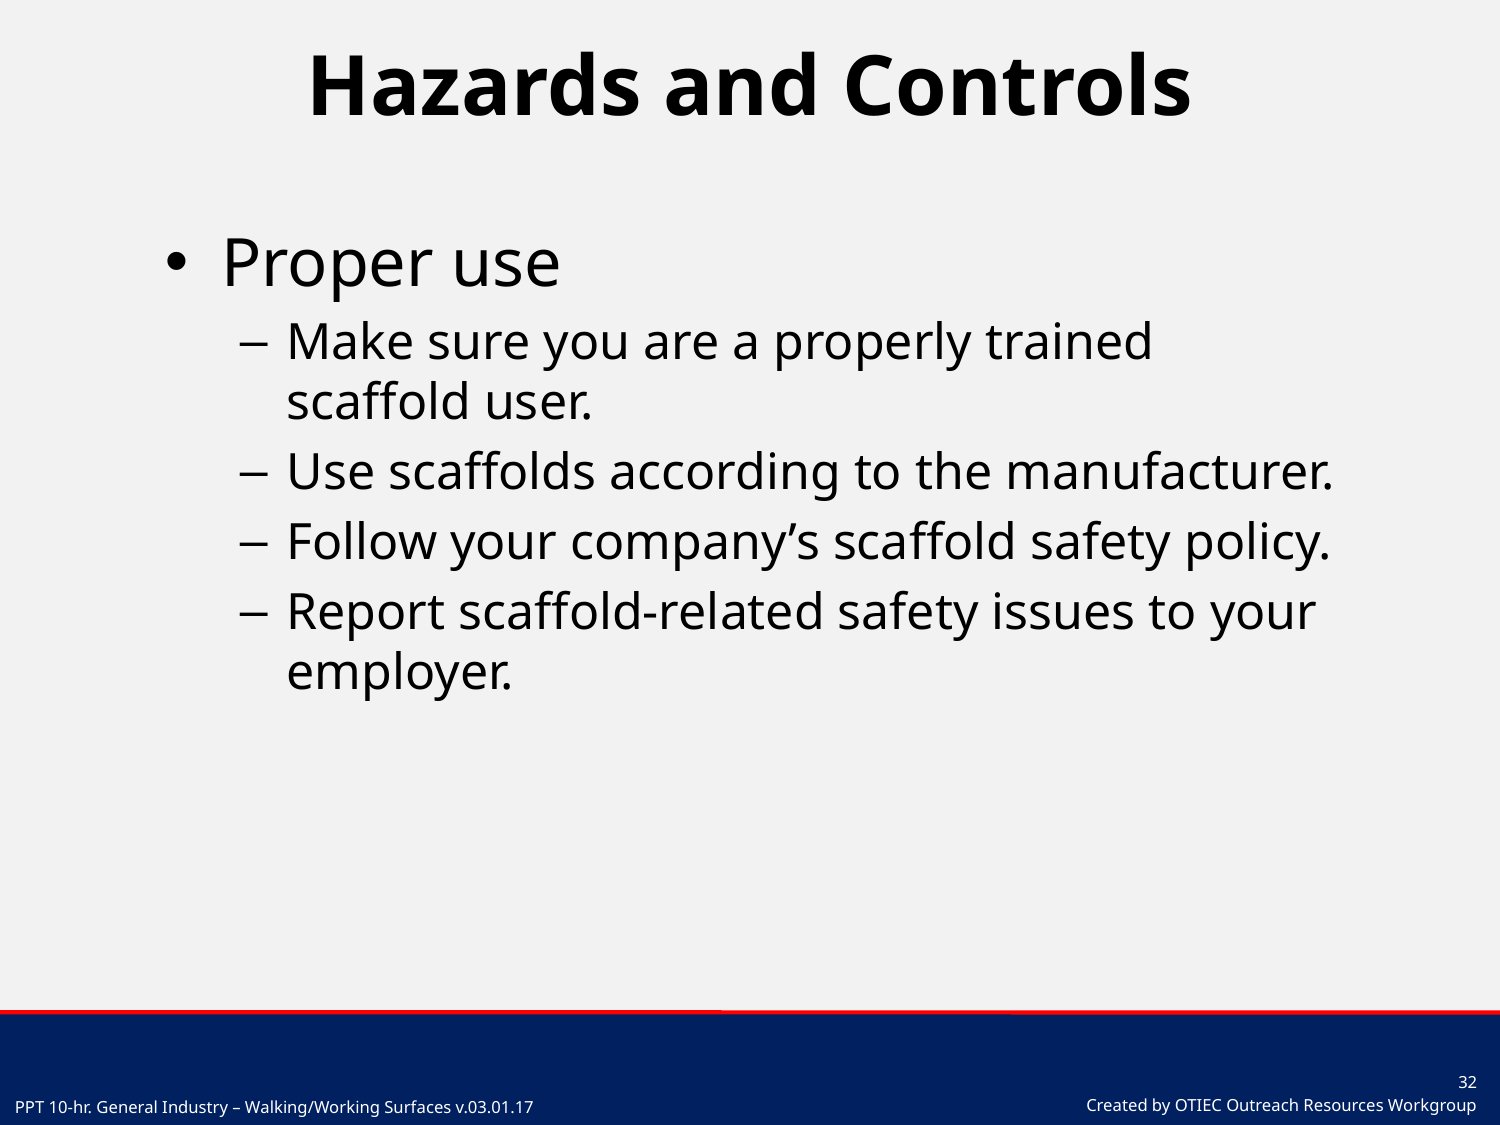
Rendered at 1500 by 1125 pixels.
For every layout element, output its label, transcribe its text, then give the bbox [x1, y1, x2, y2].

title Hazards and Controls [75, 24, 1425, 162]
list Proper use Make sure you are a properly trained scaffold user. Use scaffolds according to the manufacturer. Follow your company’s scaffold safety policy. Report scaffold-related safety issues to your employer. [150, 212, 1350, 800]
